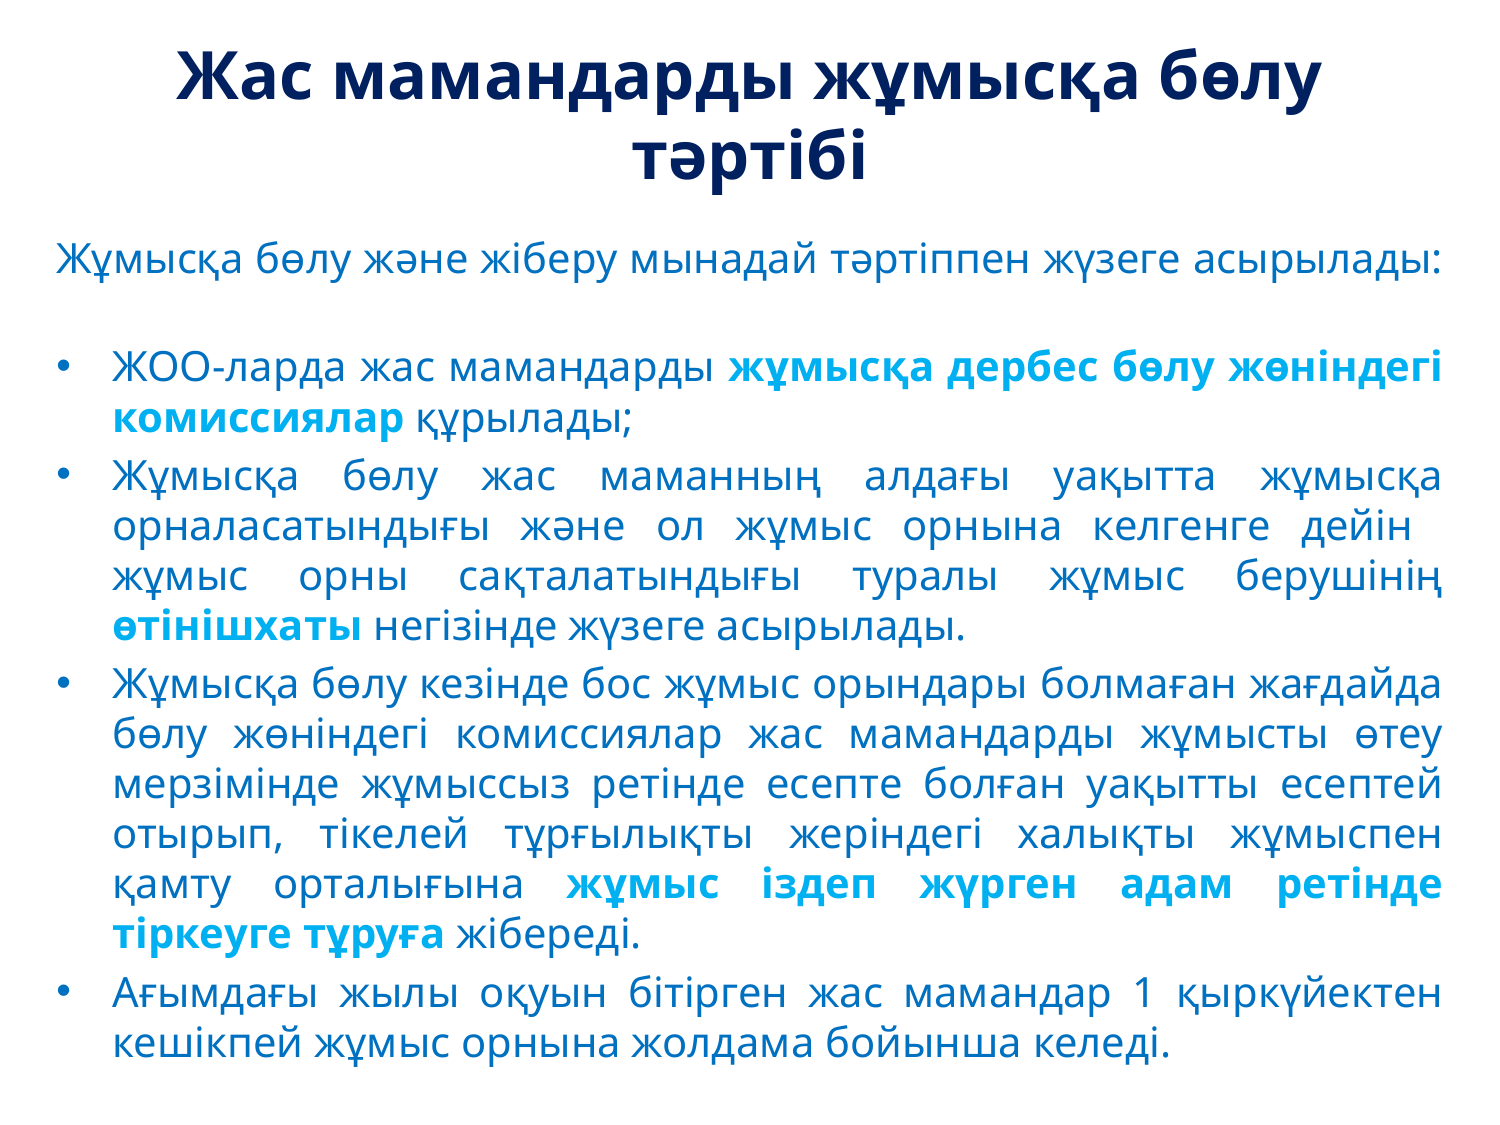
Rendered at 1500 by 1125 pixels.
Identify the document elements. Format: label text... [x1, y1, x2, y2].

title Жас мамандарды жұмысқа бөлу тәртібі [75, 7, 1425, 218]
list Жұмысқа бөлу және жіберу мынадай тәртіппен жүзеге асырылады: ЖОО-ларда жас мамандарды жұмысқа дербес бөлу жөніндегі комиссиялар құрылады; Жұмысқа бөлу жас маманның алдағы уақытта жұмысқа орналасатындығы және ол жұмыс орнына келгенге дейін жұмыс орны сақталатындығы туралы жұмыс берушінің өтінішхаты негізінде жүзеге асырылады. Жұмысқа бөлу кезінде бос жұмыс орындары болмаған жағдайда бөлу жөніндегі комиссиялар жас мамандарды жұмысты өтеу мерзімінде жұмыссыз ретінде есепте болған уақытты есептей отырып, тікелей тұрғылықты жеріндегі халықты жұмыспен қамту орталығына жұмыс іздеп жүрген адам ретінде тіркеуге тұруға жібереді. Ағымдағы жылы оқуын бітірген жас мамандар 1 қыркүйектен кешікпей жұмыс орнына жолдама бойынша келеді. [41, 224, 1459, 1094]
